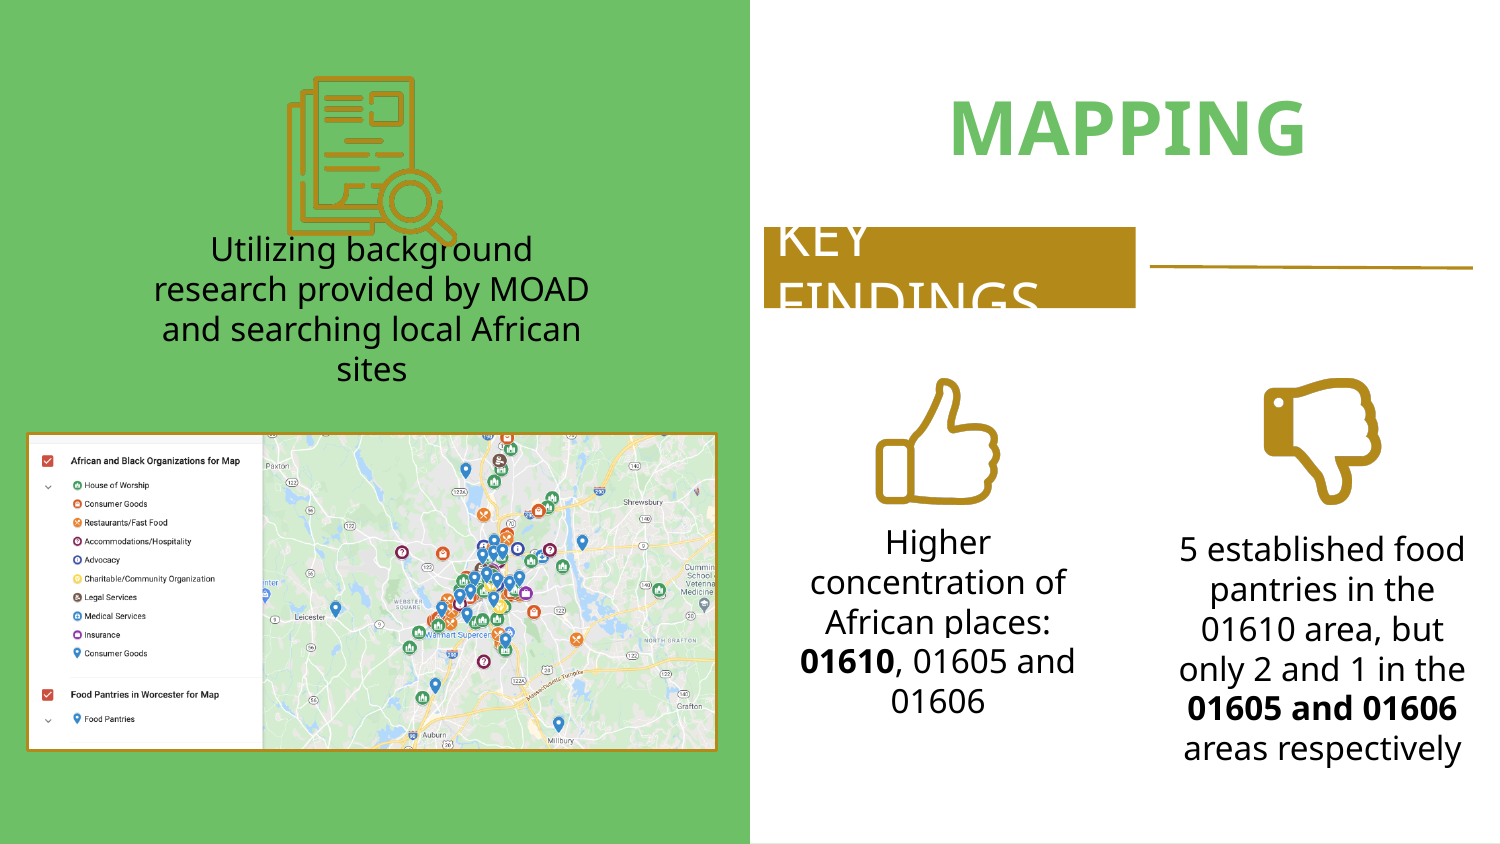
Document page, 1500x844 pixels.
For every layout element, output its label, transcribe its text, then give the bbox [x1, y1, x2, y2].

title MAPPING [777, 65, 1479, 175]
list Utilizing background research provided by MOAD and searching local African sites [137, 223, 607, 394]
text_box [750, 0, 1500, 844]
picture [28, 434, 716, 750]
list KEY FINDINGS [760, 212, 1136, 322]
text_box 5 established food pantries in the 01610 area, but only 2 and 1 in the 01605 and 01606 areas respectively [1154, 512, 1491, 671]
picture [286, 76, 458, 247]
text_box [0, 0, 750, 844]
text_box Higher concentration of African places: 01610, 01605 and 01606 [770, 505, 1107, 664]
picture [874, 378, 1002, 506]
picture [1259, 378, 1387, 506]
